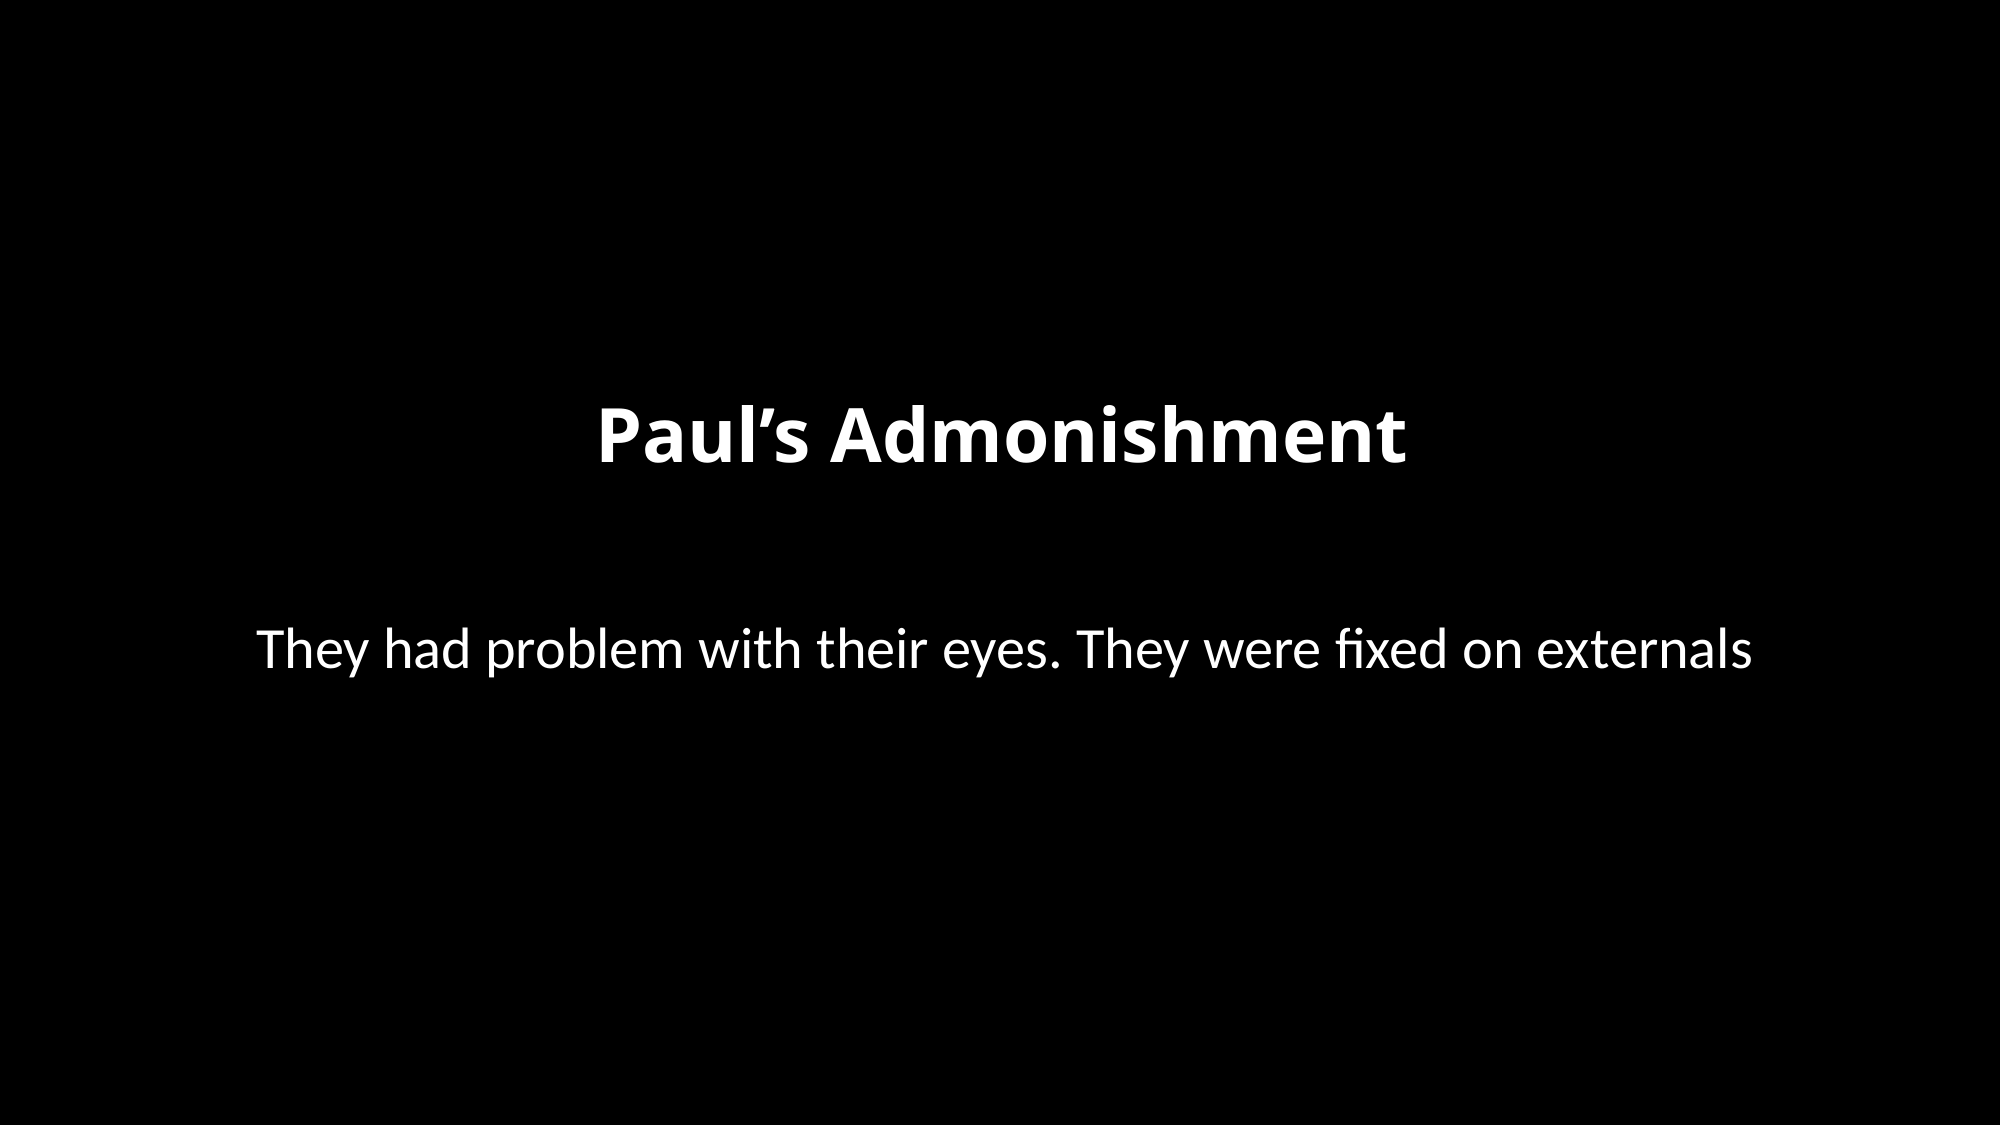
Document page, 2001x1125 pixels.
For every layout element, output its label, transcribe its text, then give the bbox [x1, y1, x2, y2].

text_box They had problem with their eyes. They were fixed on externals [97, 603, 1926, 688]
title Paul’s Admonishment [232, 329, 1792, 548]
